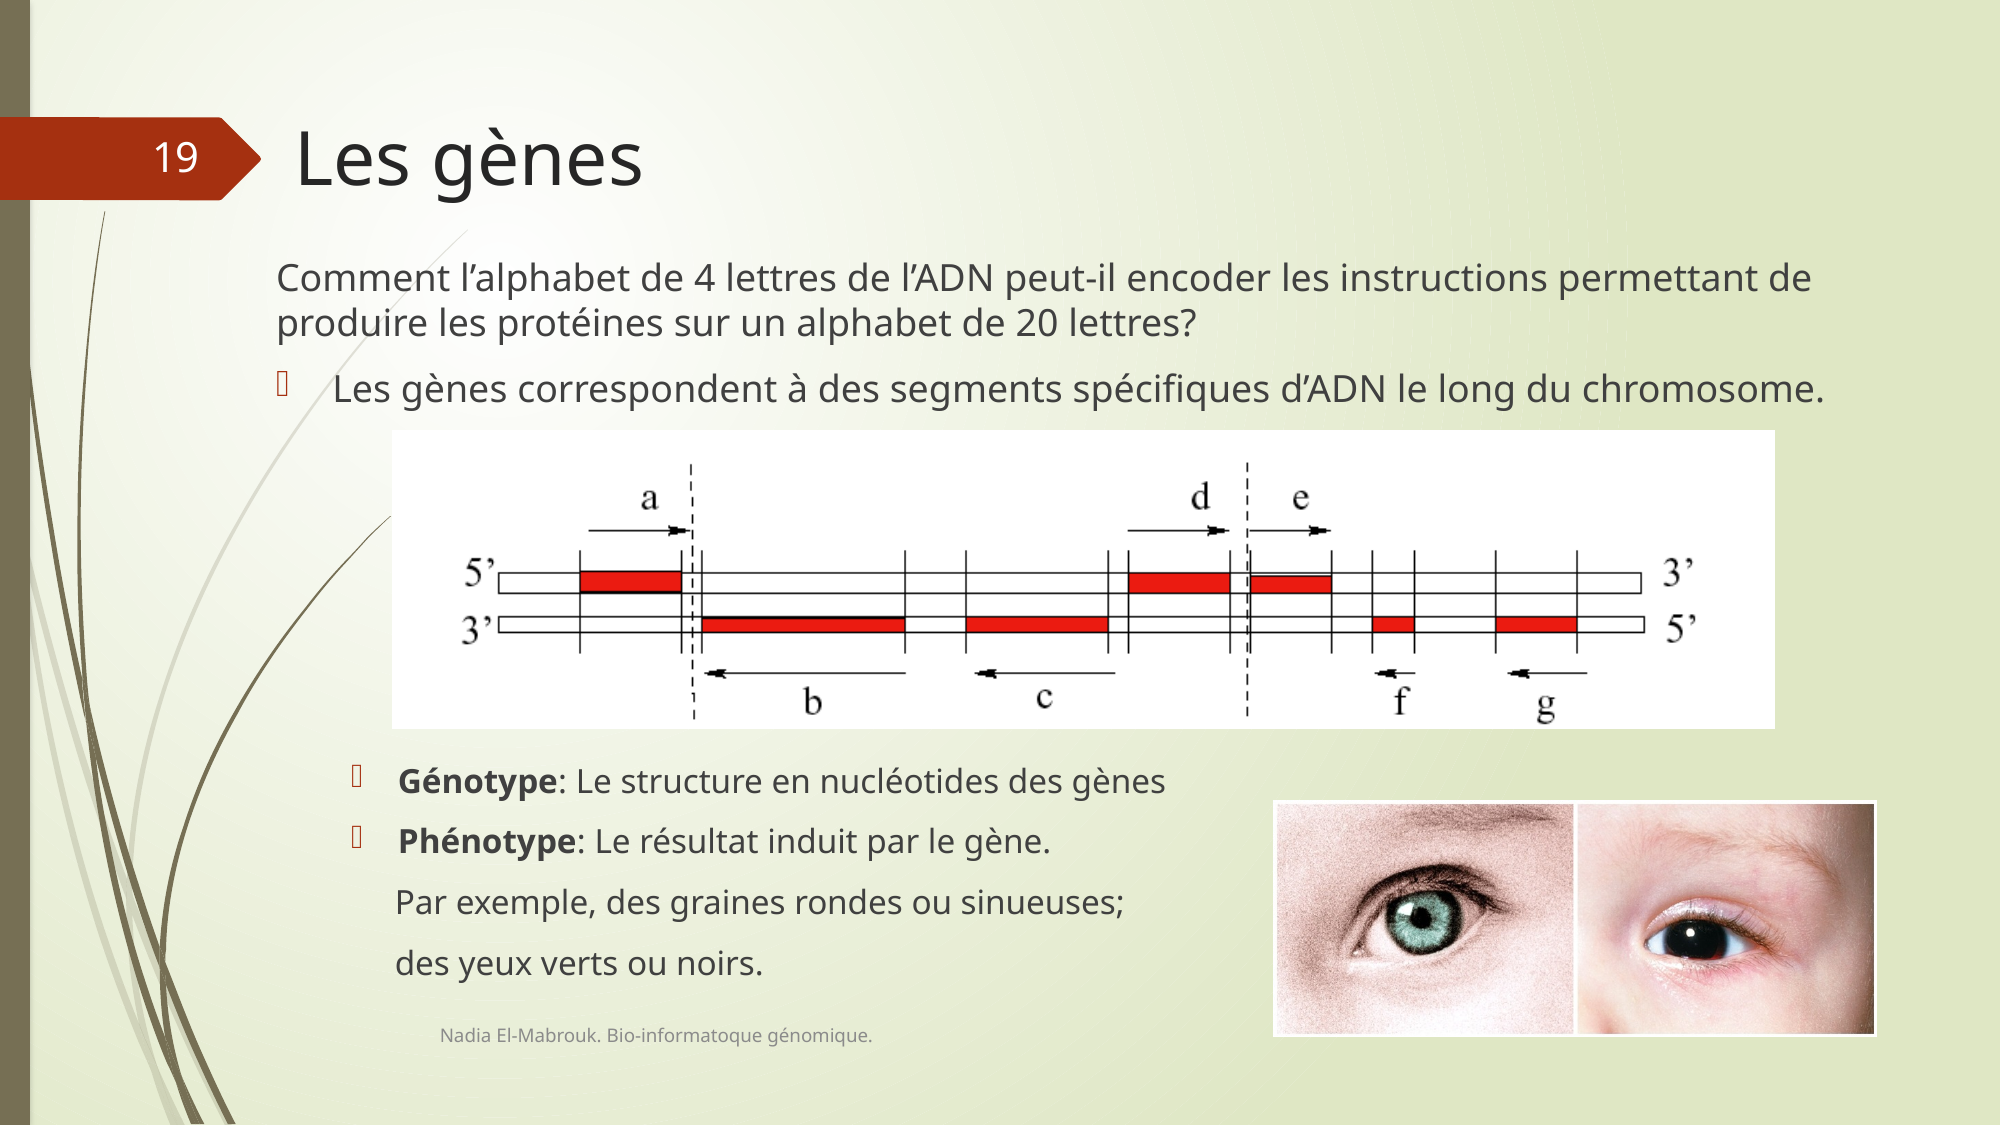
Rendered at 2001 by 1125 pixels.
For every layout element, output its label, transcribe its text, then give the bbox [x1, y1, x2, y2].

footer Nadia El-Mabrouk. Bio-informatoque génomique. [424, 1006, 1675, 1067]
picture [1273, 800, 1878, 1037]
picture [392, 430, 1775, 729]
list Comment l’alphabet de 4 lettres de l’ADN peut-il encoder les instructions permettant de produire les protéines sur un alphabet de 20 lettres? Les gènes correspondent à des segments spécifiques d’ADN le long du chromosome. Génotype: Le structure en nucléotides des gènes Phénotype: Le résultat induit par le gène. Par exemple, des graines rondes ou sinueuses; des yeux verts ou noirs. [260, 246, 1936, 1007]
slide_number 19 [87, 129, 216, 190]
title Les gènes [279, 102, 1888, 246]
